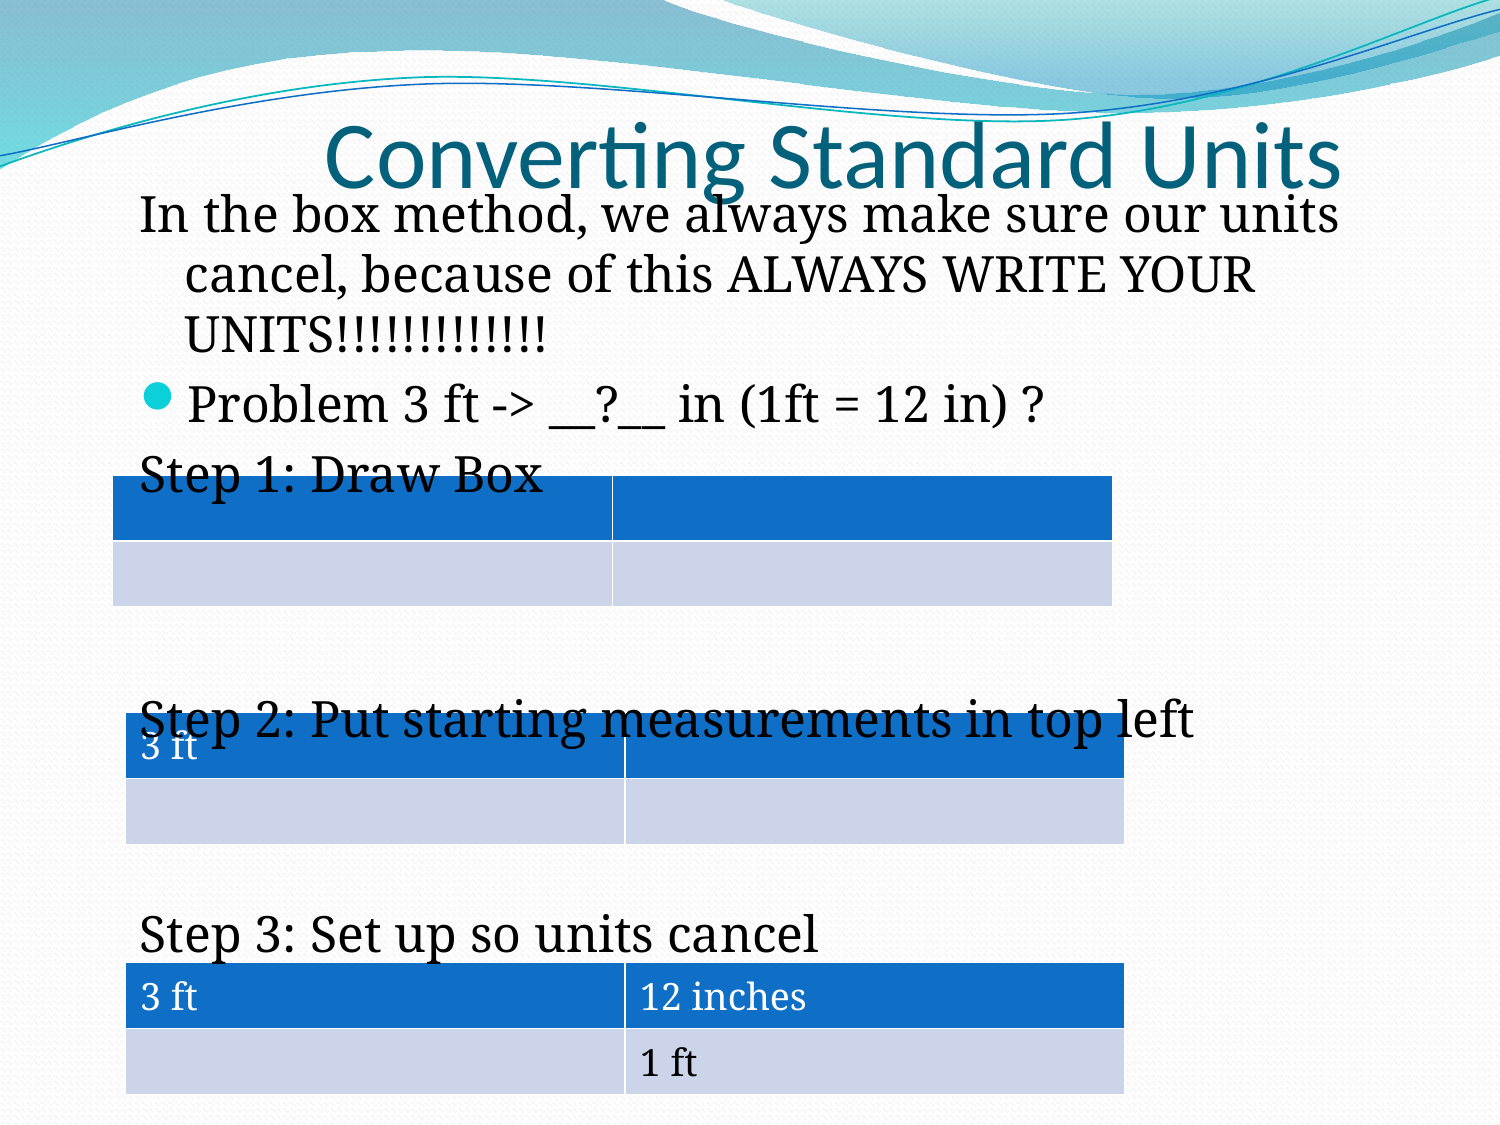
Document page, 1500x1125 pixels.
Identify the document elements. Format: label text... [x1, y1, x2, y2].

table_header [113, 476, 125, 540]
table_cell [113, 542, 125, 606]
title Converting Standard Units [324, 24, 1400, 174]
list In the box method, we always make sure our units cancel, because of this ALWAYS WRITE YOUR UNITS!!!!!!!!!!!!! Problem 3 ft -> __?__ in (1ft = 12 in) ? Step 1: Draw Box Step 2: Put starting measurements in top left Step 3: Set up so units cancel [125, 174, 1475, 1100]
